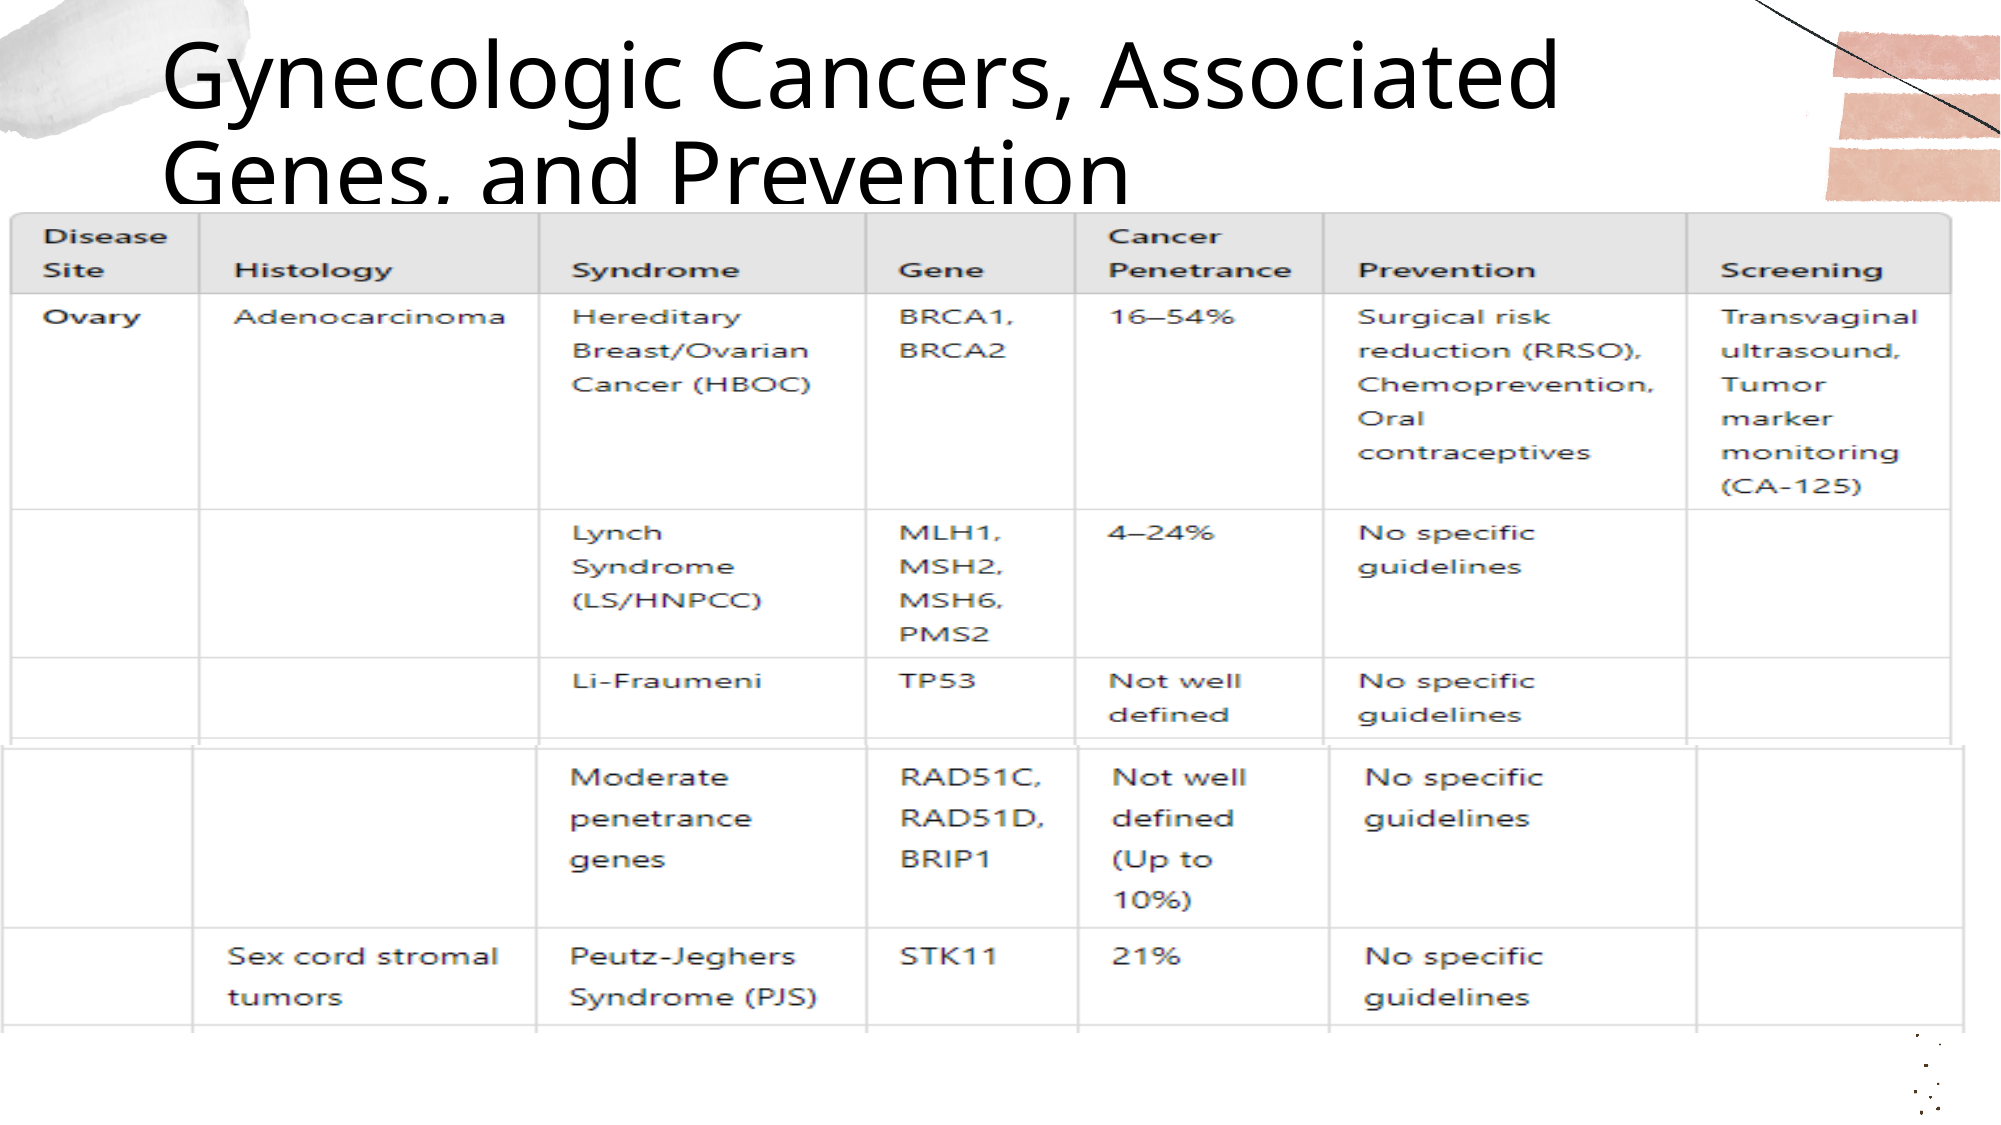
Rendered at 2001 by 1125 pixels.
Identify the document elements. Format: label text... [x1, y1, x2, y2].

title Gynecologic Cancers, Associated Genes, and Prevention [145, 75, 1831, 182]
picture [0, 0, 2001, 1125]
